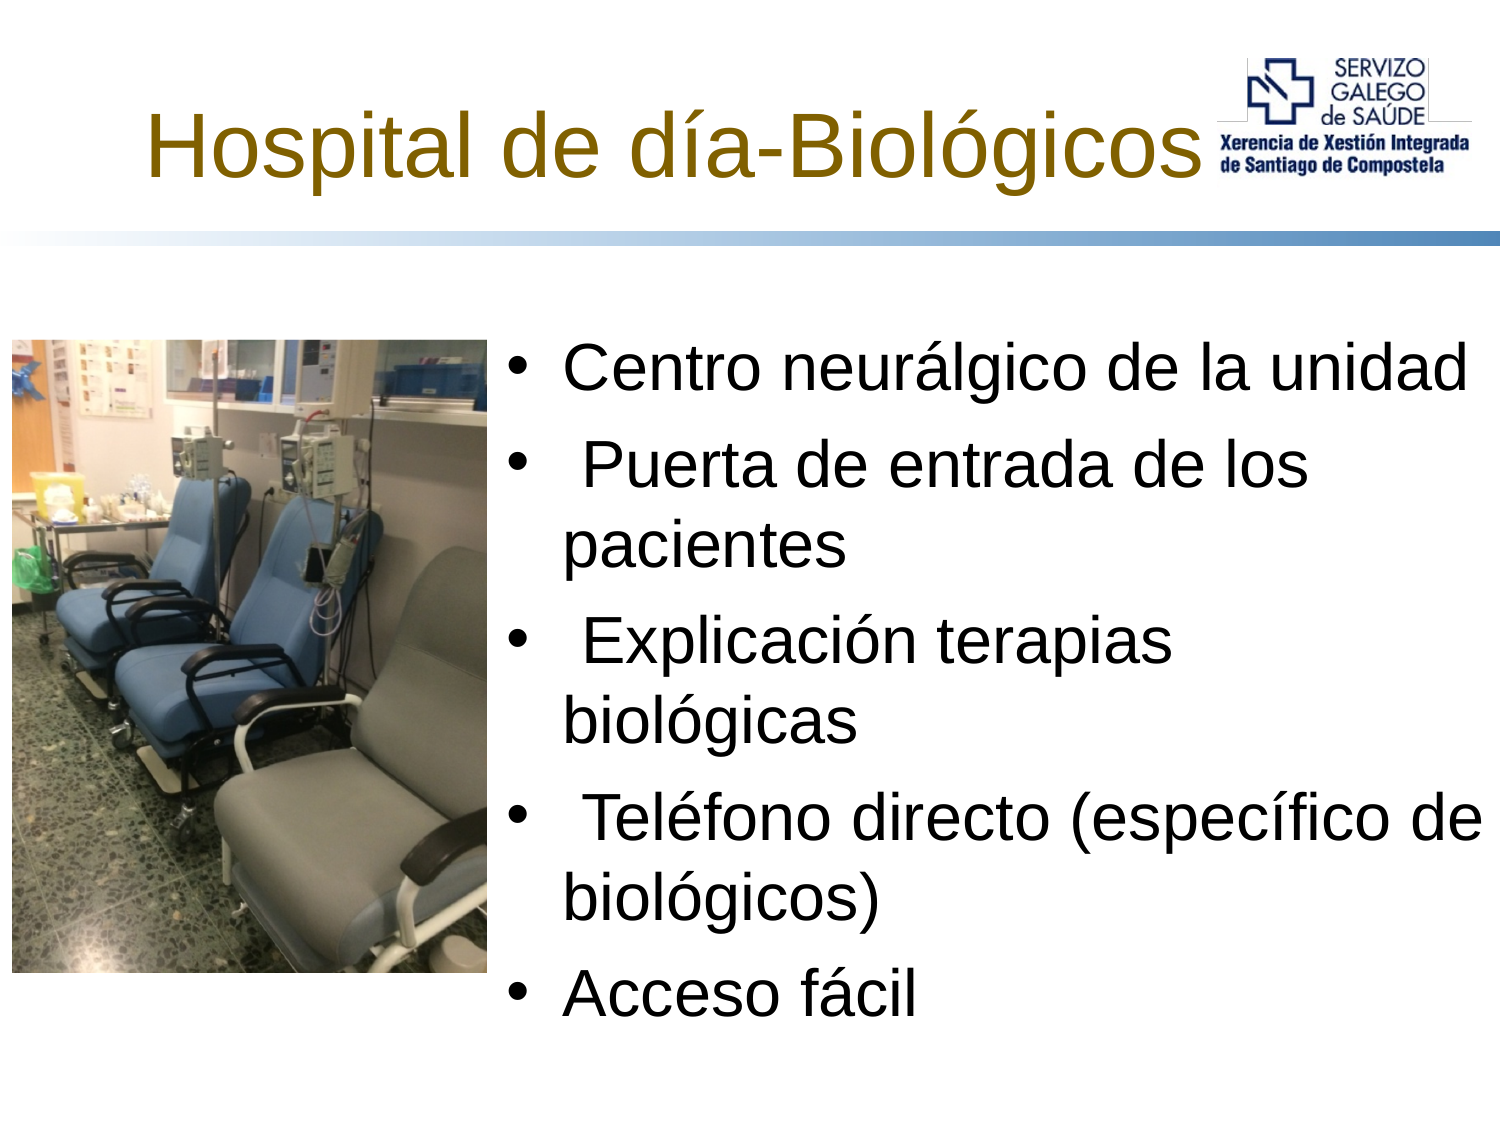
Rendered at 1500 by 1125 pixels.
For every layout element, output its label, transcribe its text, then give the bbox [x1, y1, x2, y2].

text_box Centro neurálgico de la unidad Puerta de entrada de los pacientes Explicación terapias biológicas Teléfono directo (específico de biológicos) Acceso fácil [492, 316, 1500, 429]
text_box Hospital de día-Biológicos [0, 47, 1350, 235]
picture [1350, 58, 1472, 188]
picture [0, 340, 566, 972]
